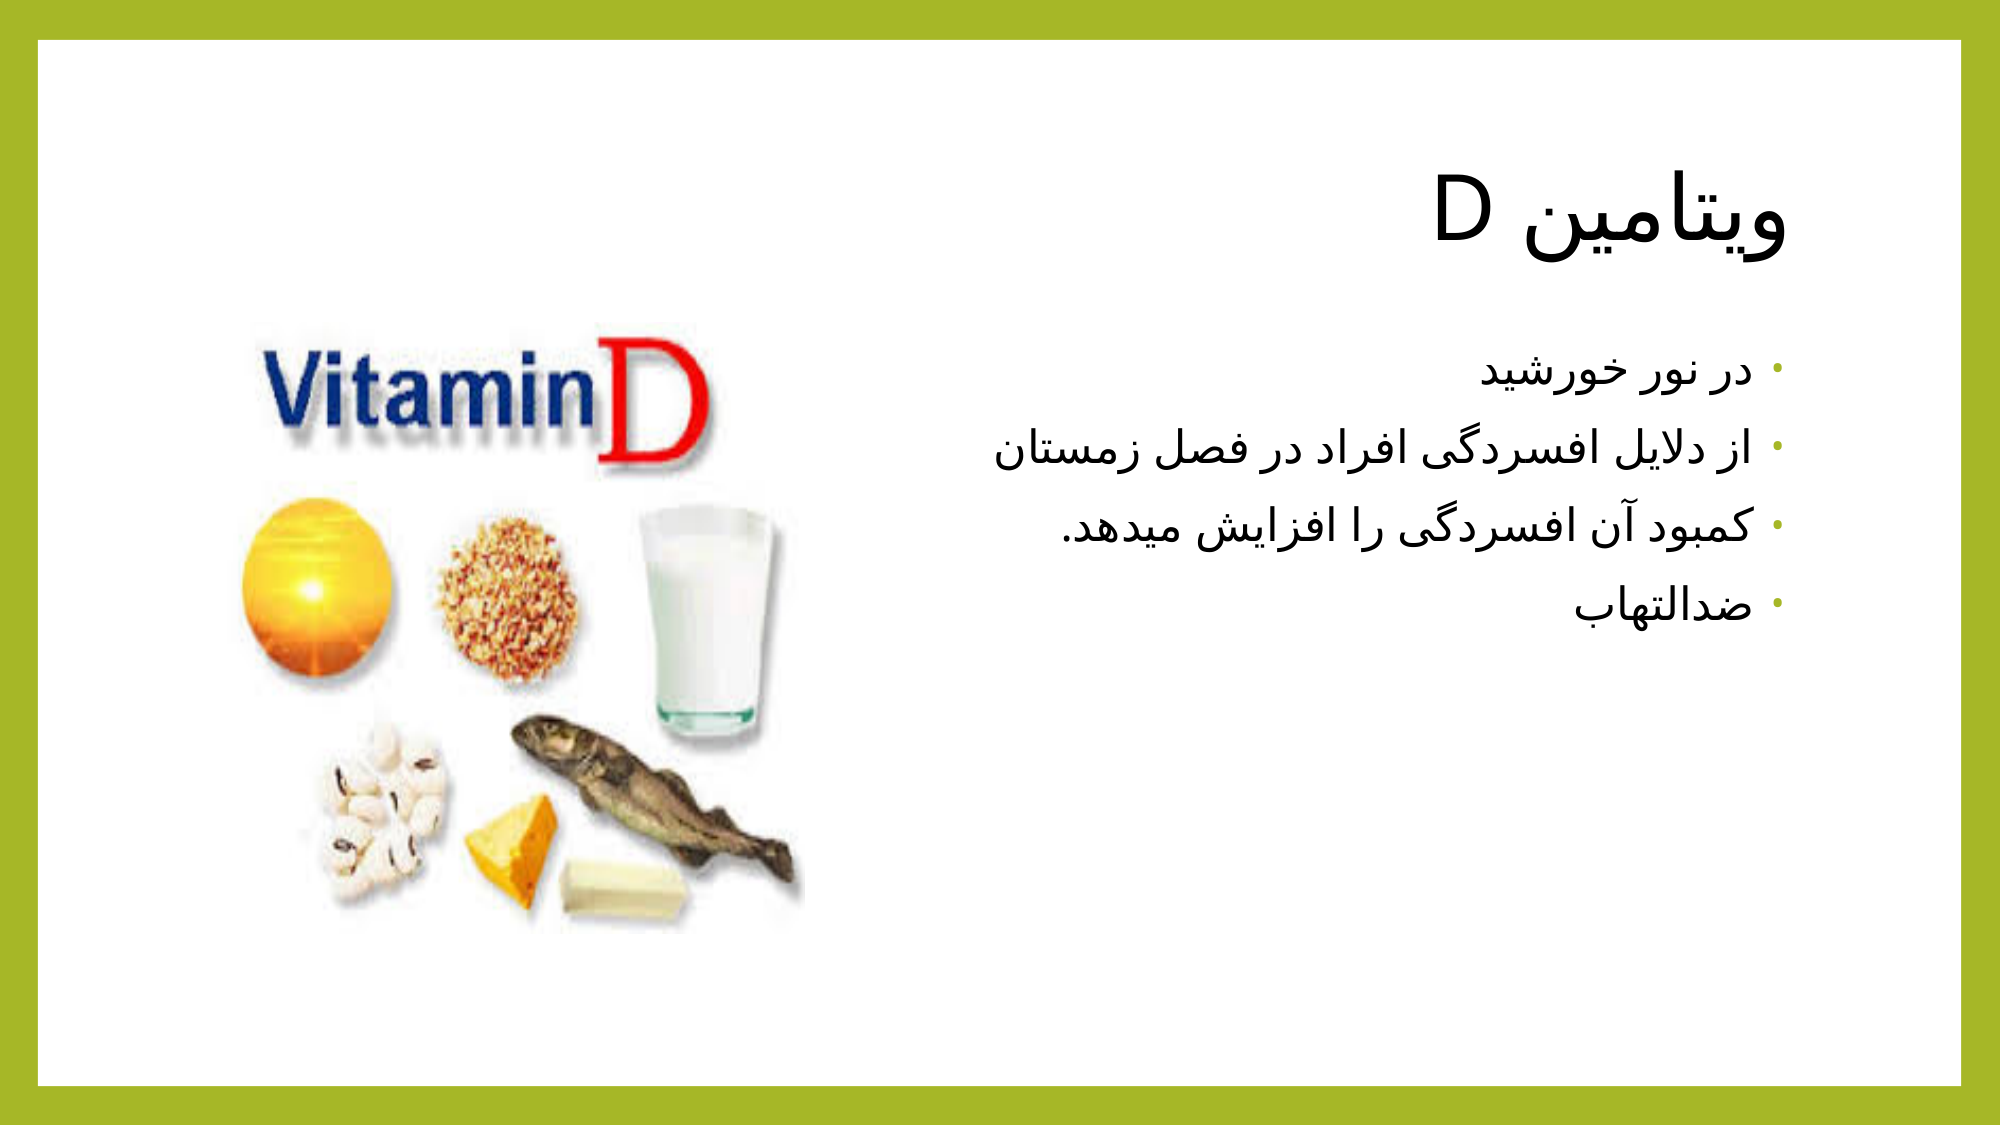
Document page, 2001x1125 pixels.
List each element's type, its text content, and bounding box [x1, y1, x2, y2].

title ویتامین D [187, 99, 1808, 323]
list در نور خورشید از دلایل افسردگی افراد در فصل زمستان کمبود آن افسردگی را افزایش میدهد. ضدالتهاب [187, 337, 1808, 1000]
picture [222, 322, 805, 934]
